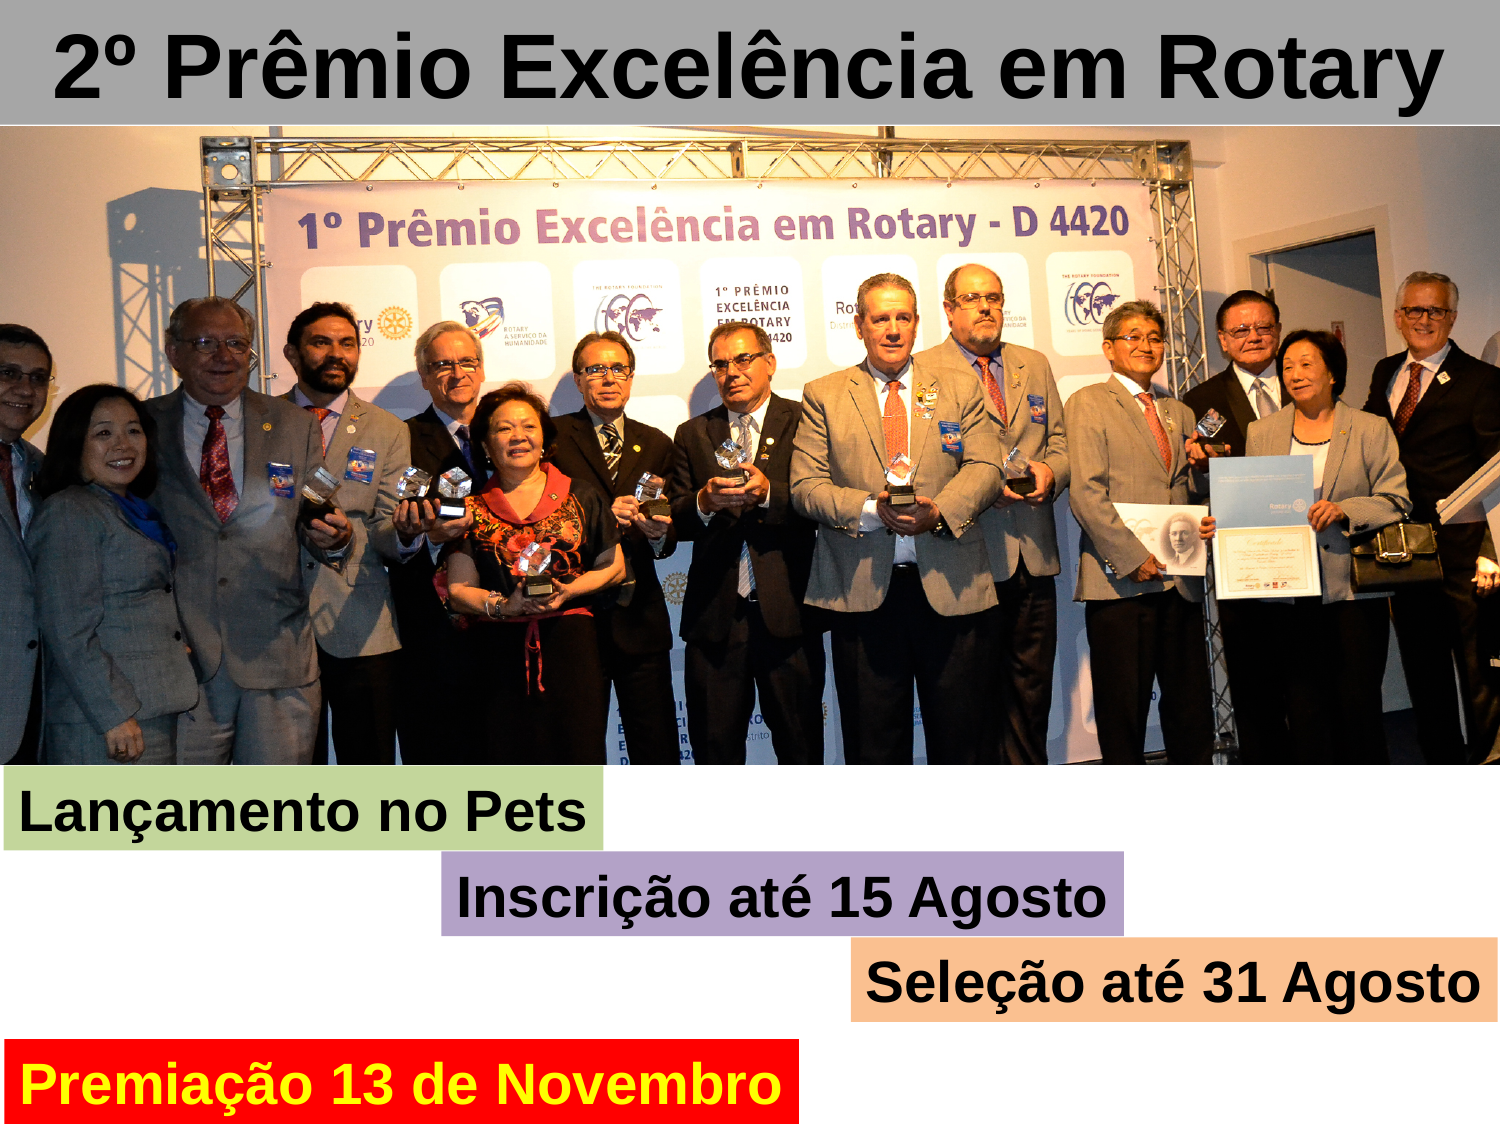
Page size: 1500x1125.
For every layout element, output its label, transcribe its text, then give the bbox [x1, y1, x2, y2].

text_box 2º Prêmio Excelência em Rotary [0, 0, 1500, 125]
text_box Lançamento no Pets [3, 773, 604, 851]
text_box Seleção até 31 Agosto [850, 937, 1498, 1022]
text_box Premiação 13 de Novembro [4, 1039, 799, 1124]
text_box Inscrição até 15 Agosto [441, 851, 1124, 937]
picture [0, 125, 1500, 766]
